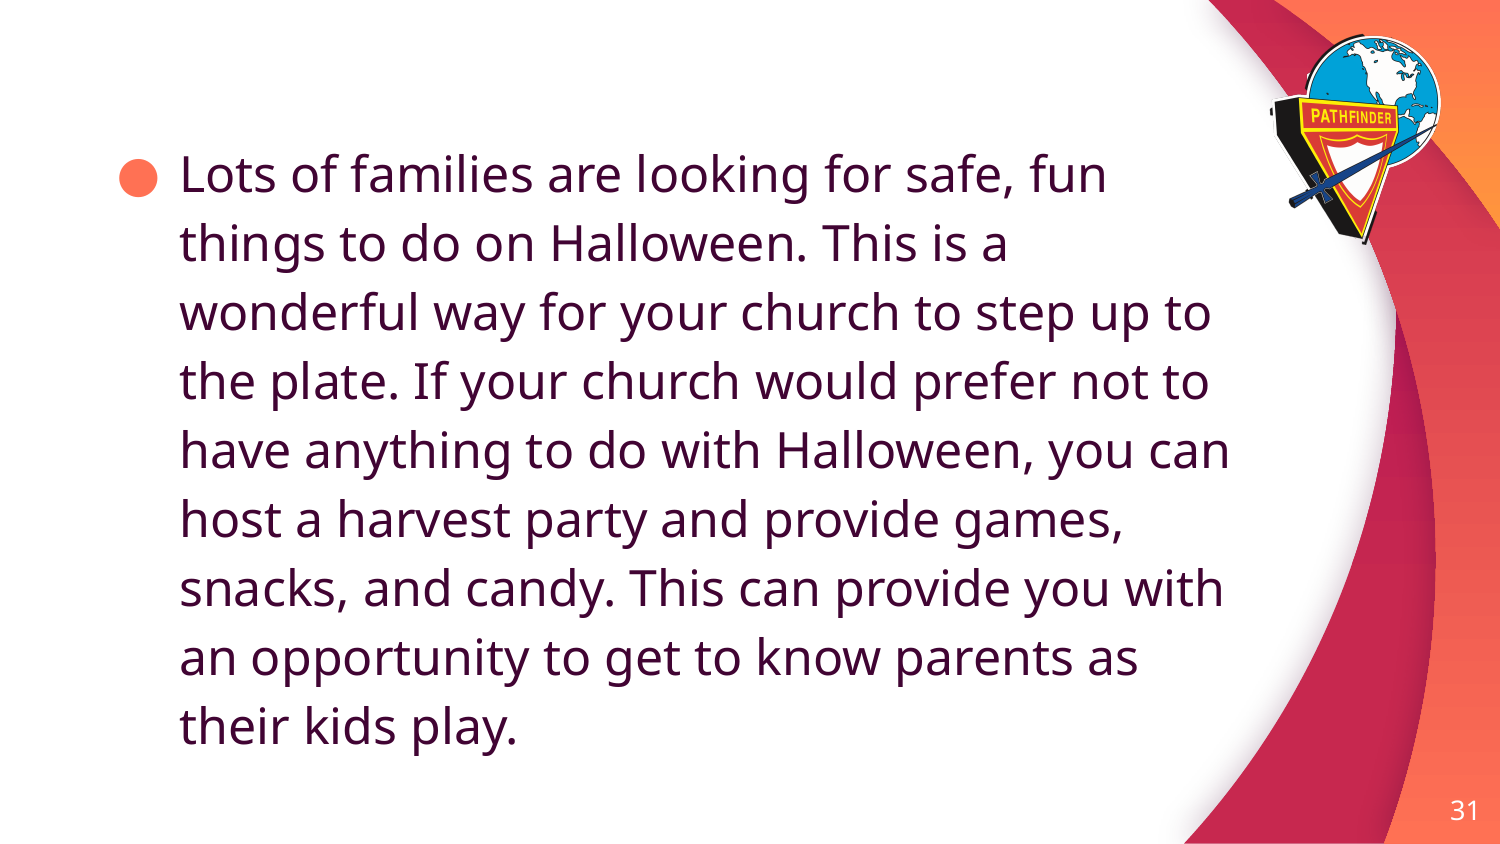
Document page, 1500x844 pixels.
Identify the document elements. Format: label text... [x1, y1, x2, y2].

slide_number 31 [1391, 779, 1482, 844]
list Lots of families are looking for safe, fun things to do on Halloween. This is a wonderful way for your church to step up to the plate. If your church would prefer not to have anything to do with Halloween, you can host a harvest party and provide games, snacks, and candy. This can provide you with an opportunity to get to know parents as their kids play. [104, 133, 1247, 609]
picture [1269, 33, 1445, 246]
